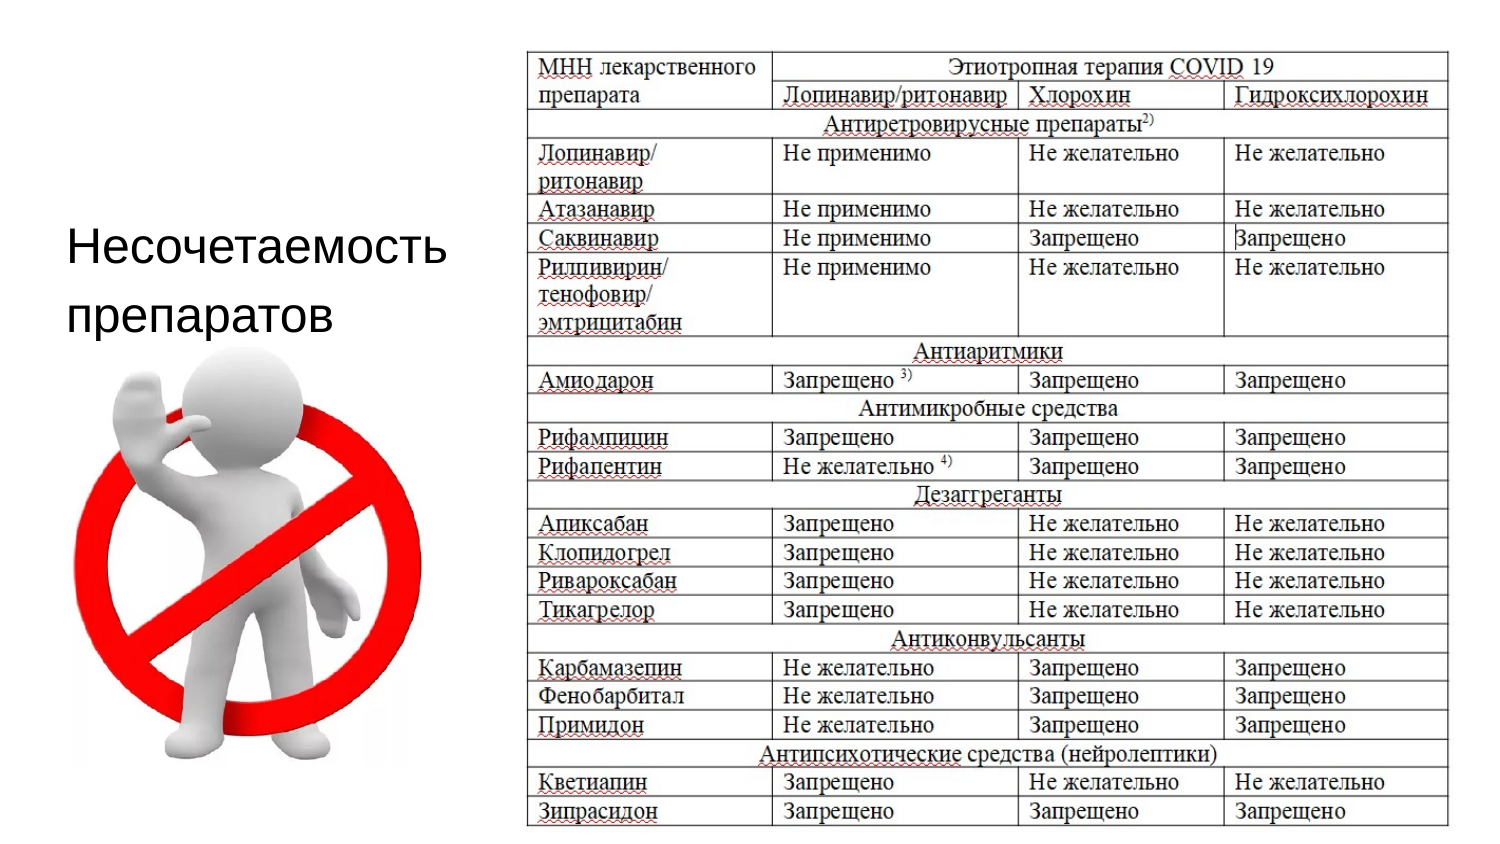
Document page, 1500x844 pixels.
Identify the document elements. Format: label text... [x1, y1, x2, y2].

list Несочетаемость препаратов [51, 189, 504, 750]
picture [21, 340, 474, 766]
picture [509, 40, 1460, 838]
